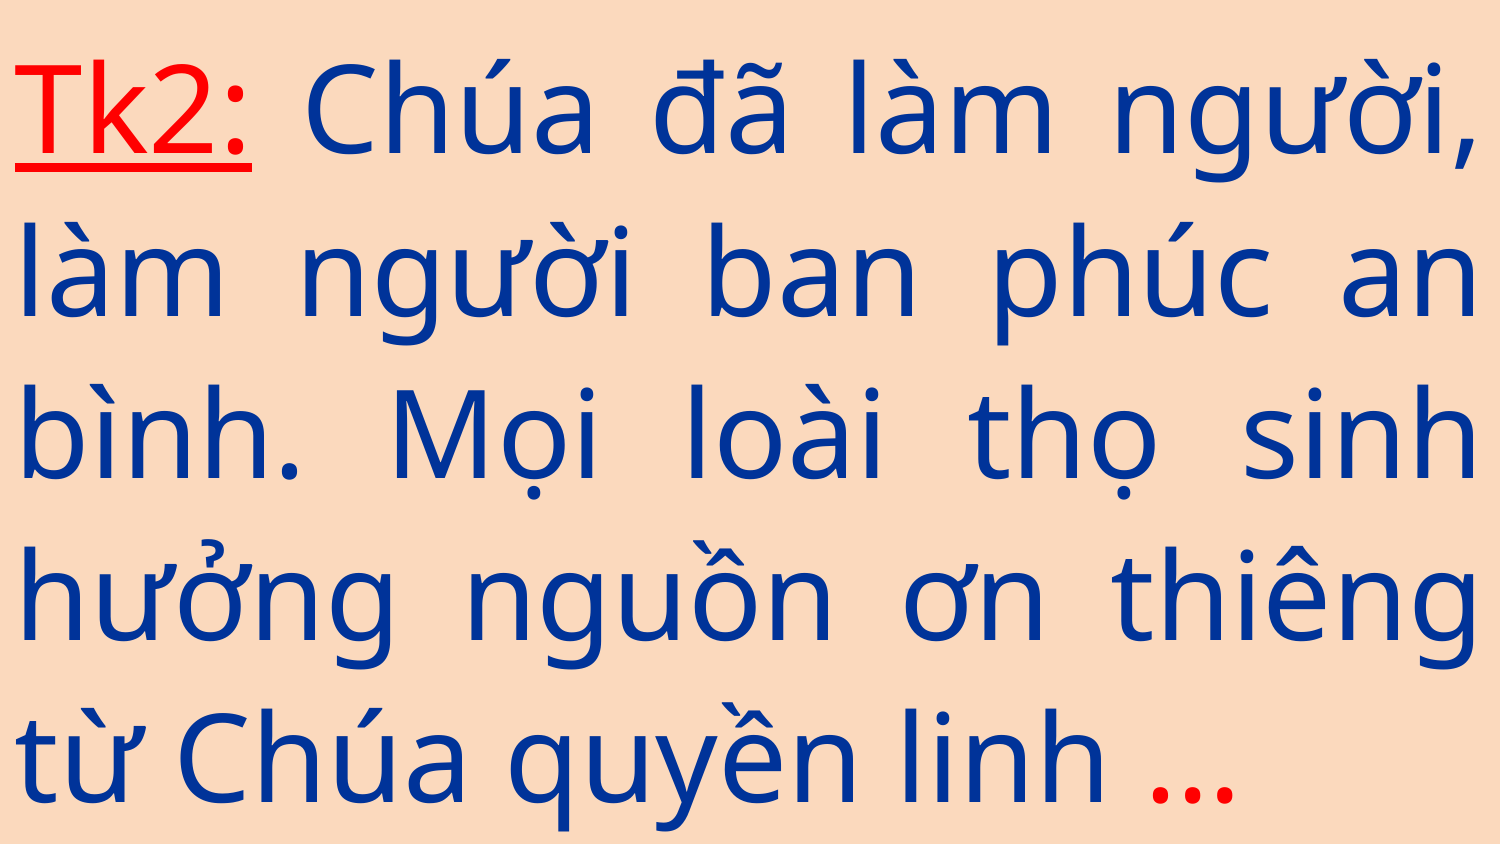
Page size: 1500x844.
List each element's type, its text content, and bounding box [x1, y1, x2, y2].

text_box Tk2: Chúa đã làm người, làm người ban phúc an bình. Mọi loài thọ sinh hưởng nguồn ơn thiêng từ Chúa quyền linh … [0, 0, 1500, 844]
